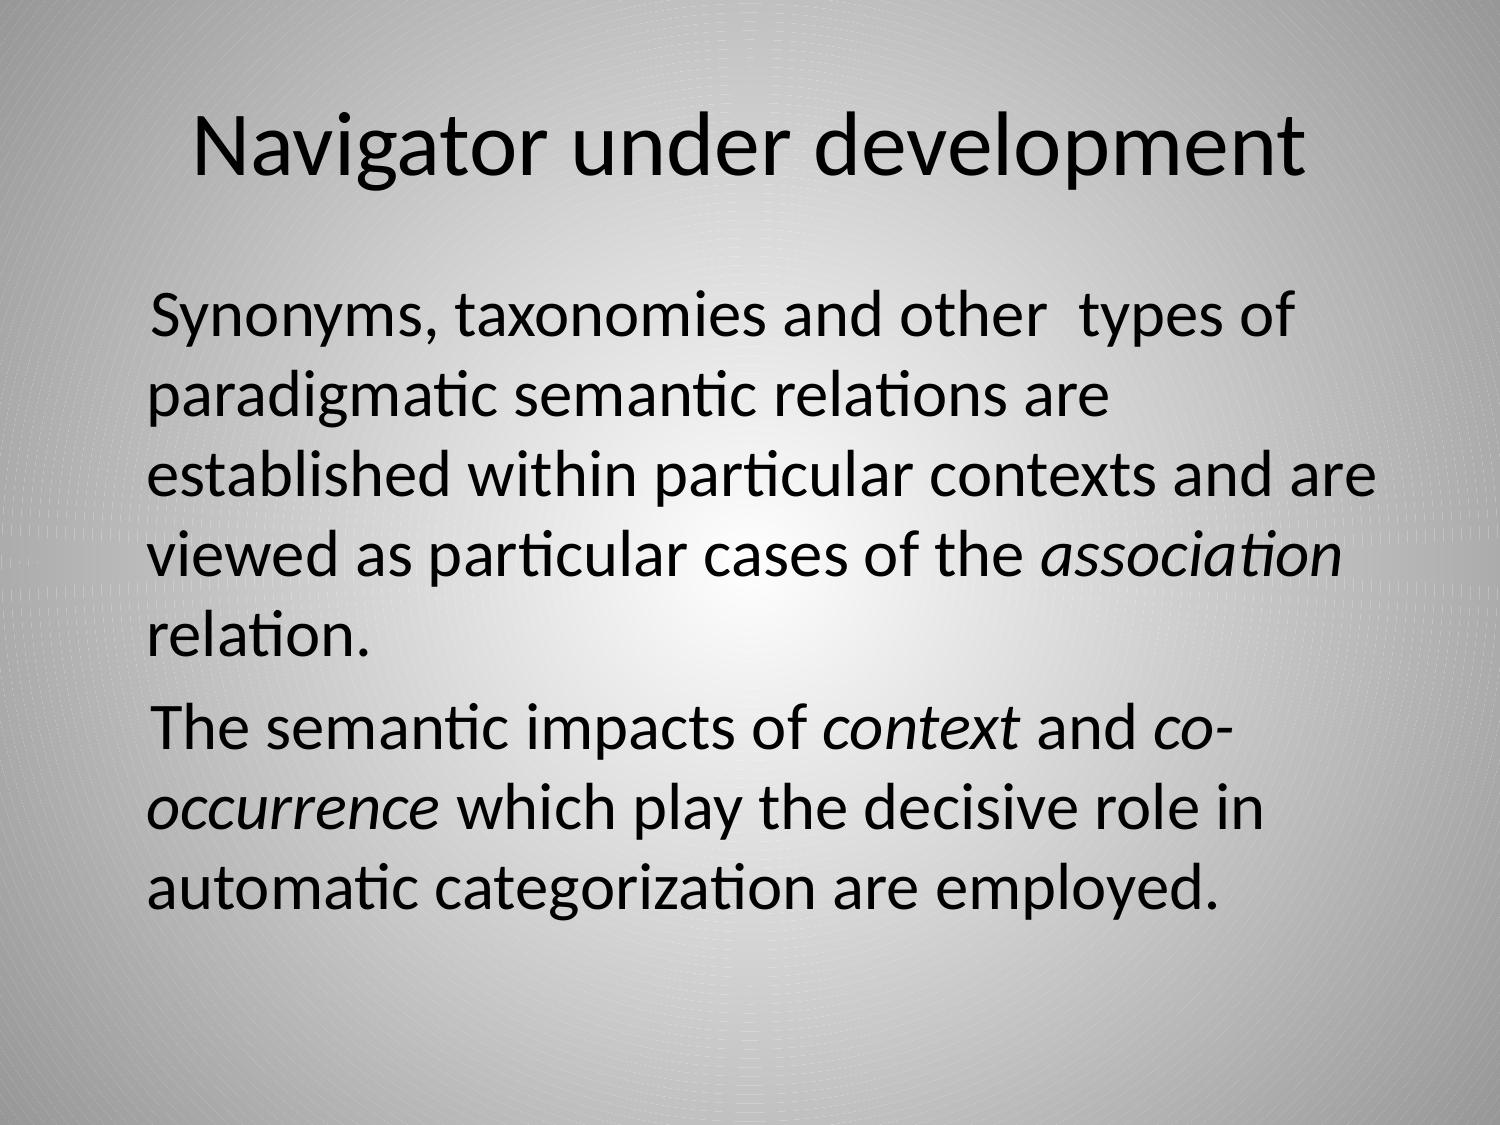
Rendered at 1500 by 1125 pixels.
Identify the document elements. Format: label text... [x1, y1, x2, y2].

list Synonyms, taxonomies and other types of paradigmatic semantic relations are established within particular contexts and are viewed as particular cases of the association relation. The semantic impacts of context and co-occurrence which play the decisive role in automatic categorization are employed. [75, 262, 1425, 1005]
title Navigator under development [75, 45, 1425, 233]
